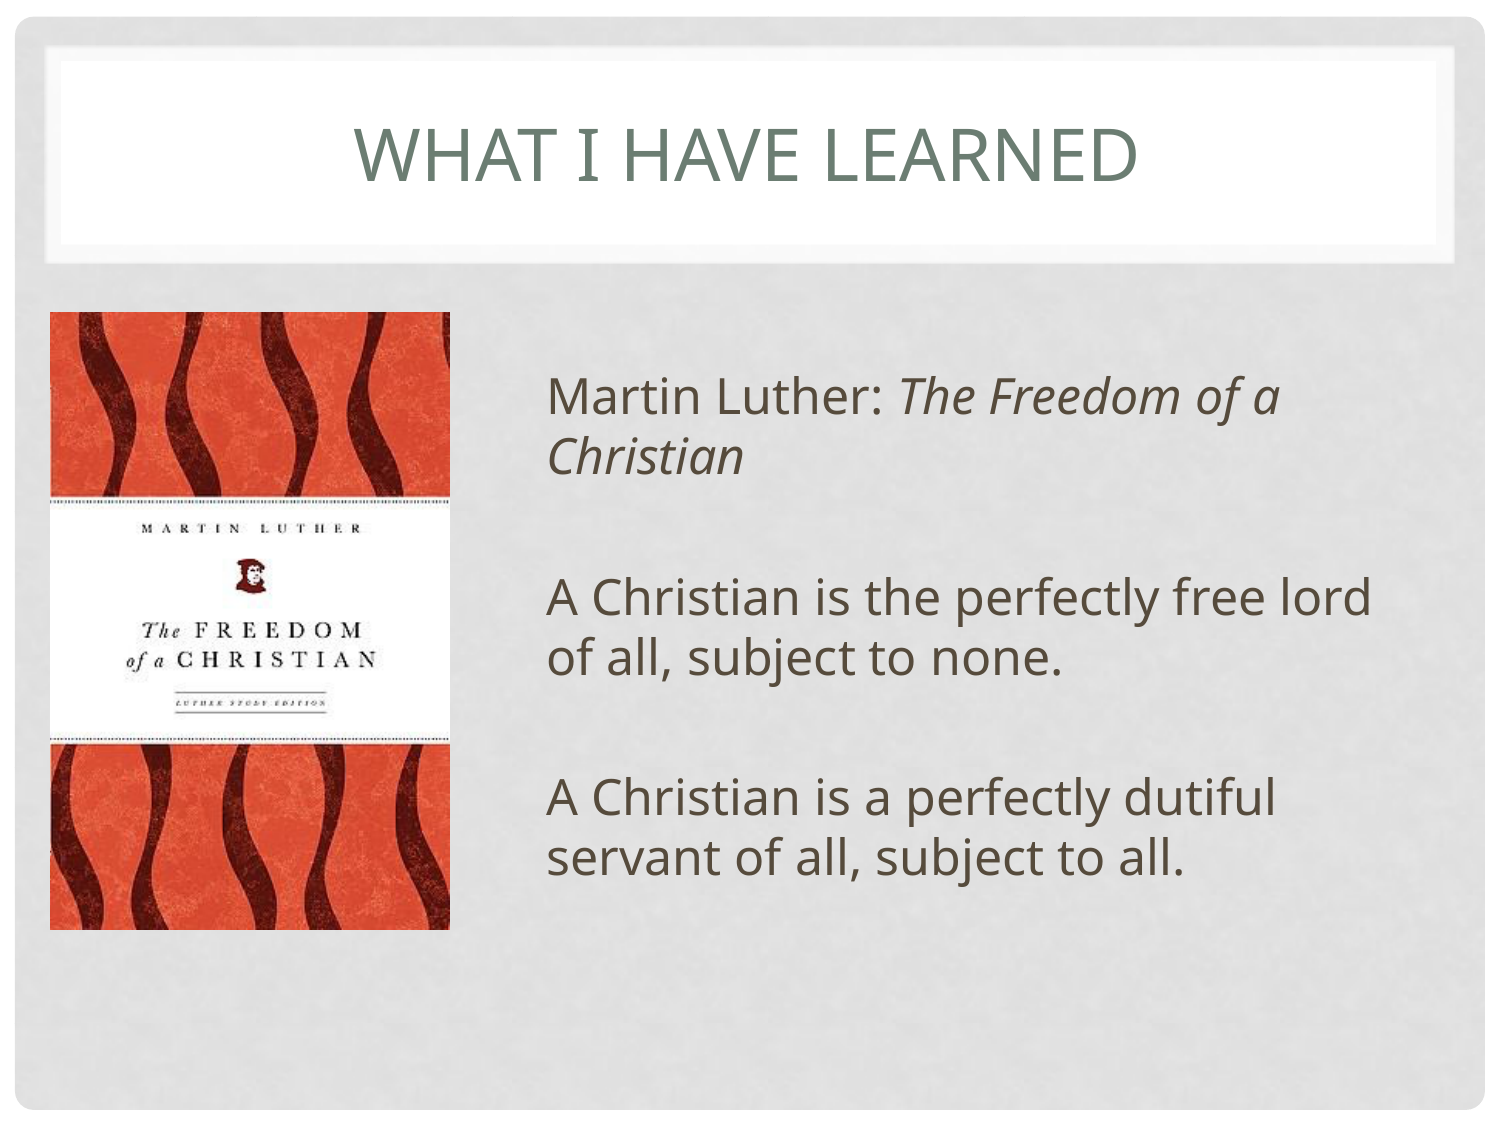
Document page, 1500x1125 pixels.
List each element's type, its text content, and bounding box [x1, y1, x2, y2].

title What I have learned [69, 66, 1425, 238]
picture [49, 312, 450, 930]
list Martin Luther: The Freedom of a Christian A Christian is the perfectly free lord of all, subject to none. A Christian is a perfectly dutiful servant of all, subject to all. [512, 287, 1425, 1005]
